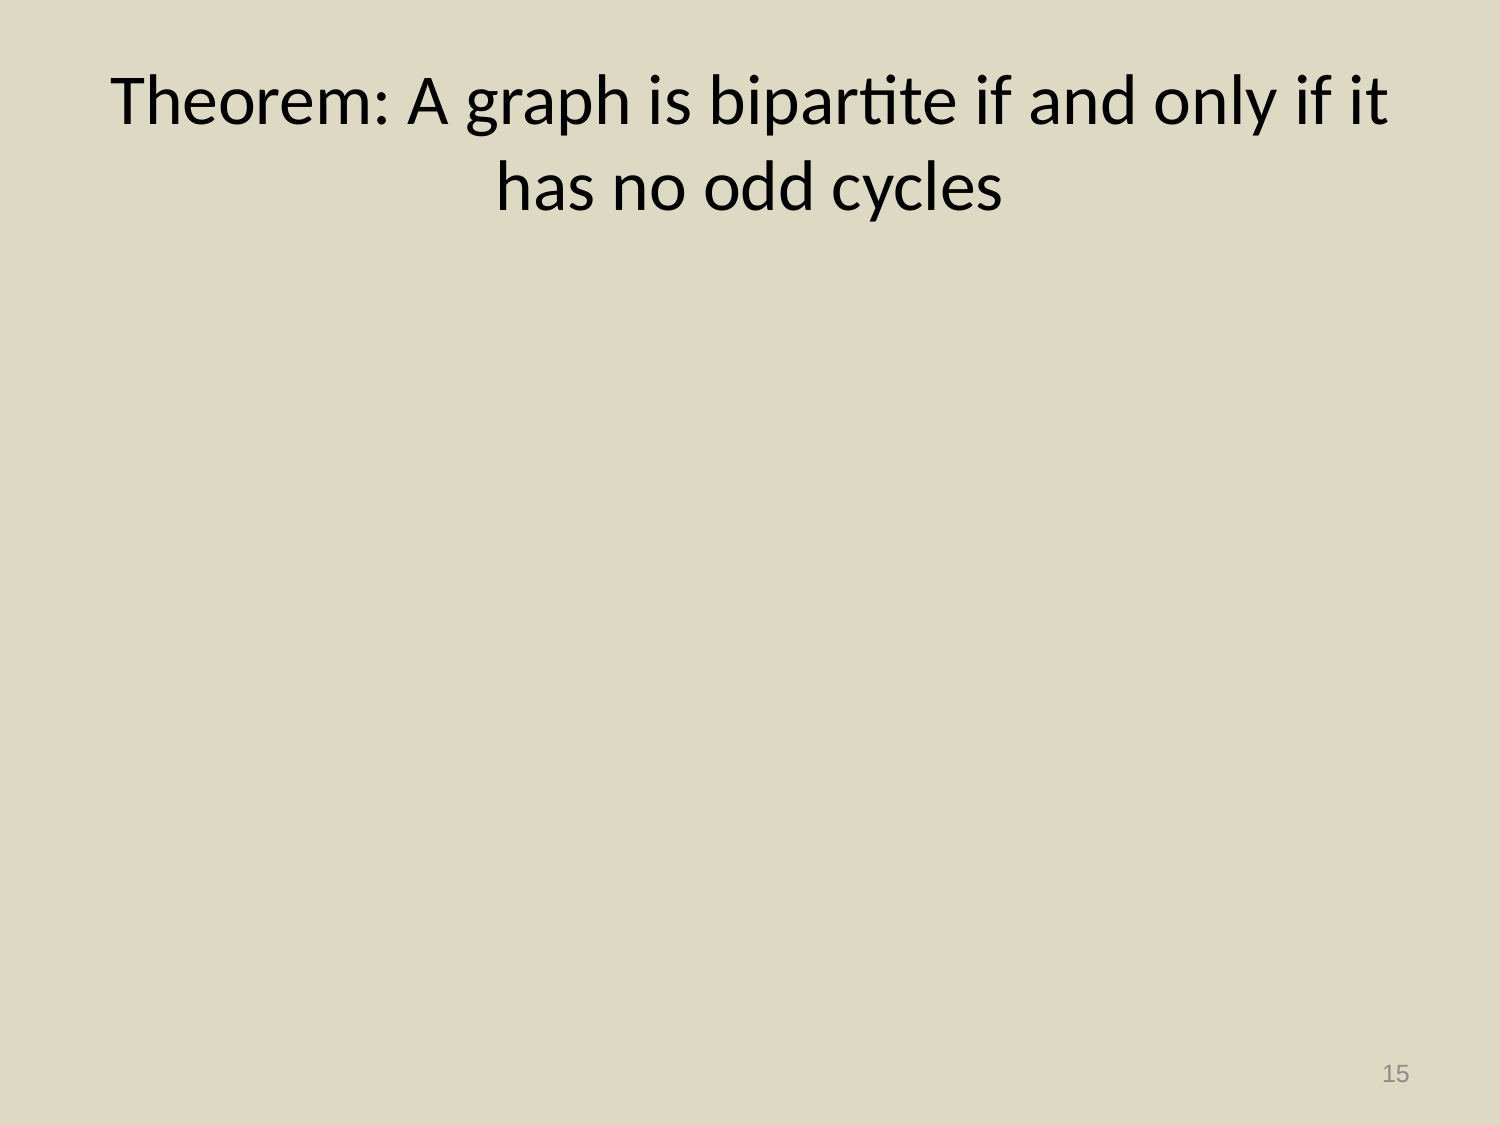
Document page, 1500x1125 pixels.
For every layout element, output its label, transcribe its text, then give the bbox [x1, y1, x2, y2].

title Theorem: A graph is bipartite if and only if it has no odd cycles [75, 45, 1425, 233]
slide_number 15 [1074, 1042, 1425, 1103]
